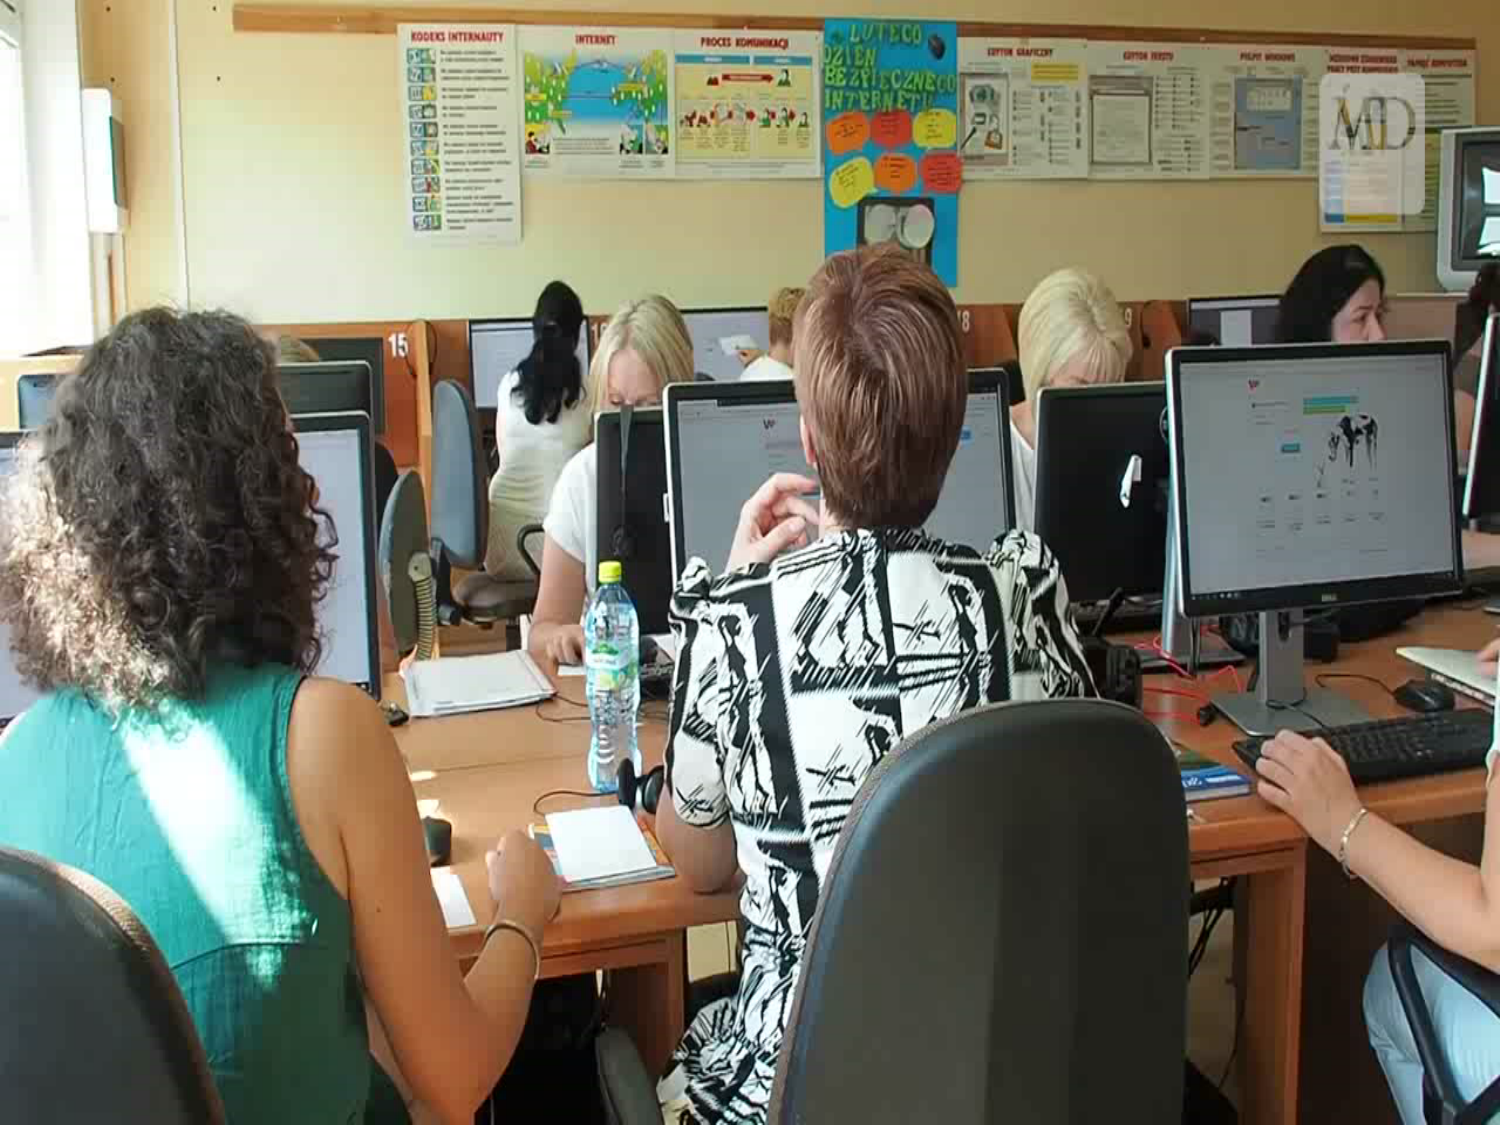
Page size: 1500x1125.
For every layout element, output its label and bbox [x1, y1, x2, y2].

list [0, 0, 1500, 1125]
